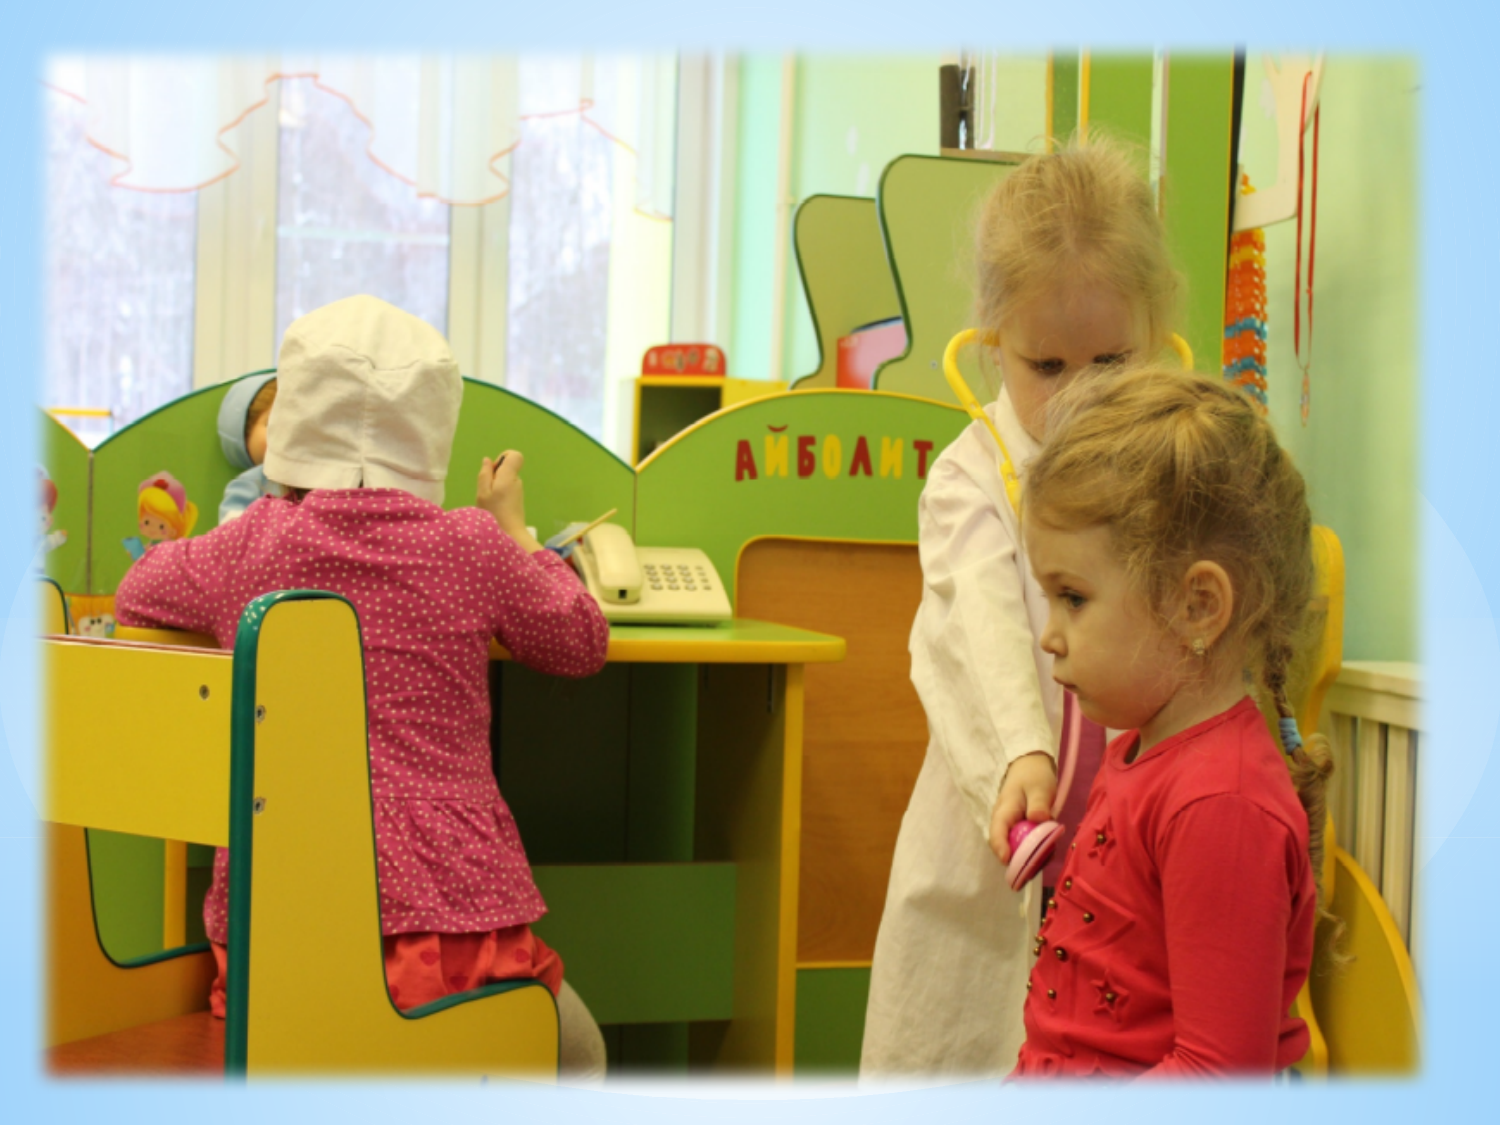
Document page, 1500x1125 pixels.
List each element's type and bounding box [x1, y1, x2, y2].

picture [29, 38, 1436, 1094]
